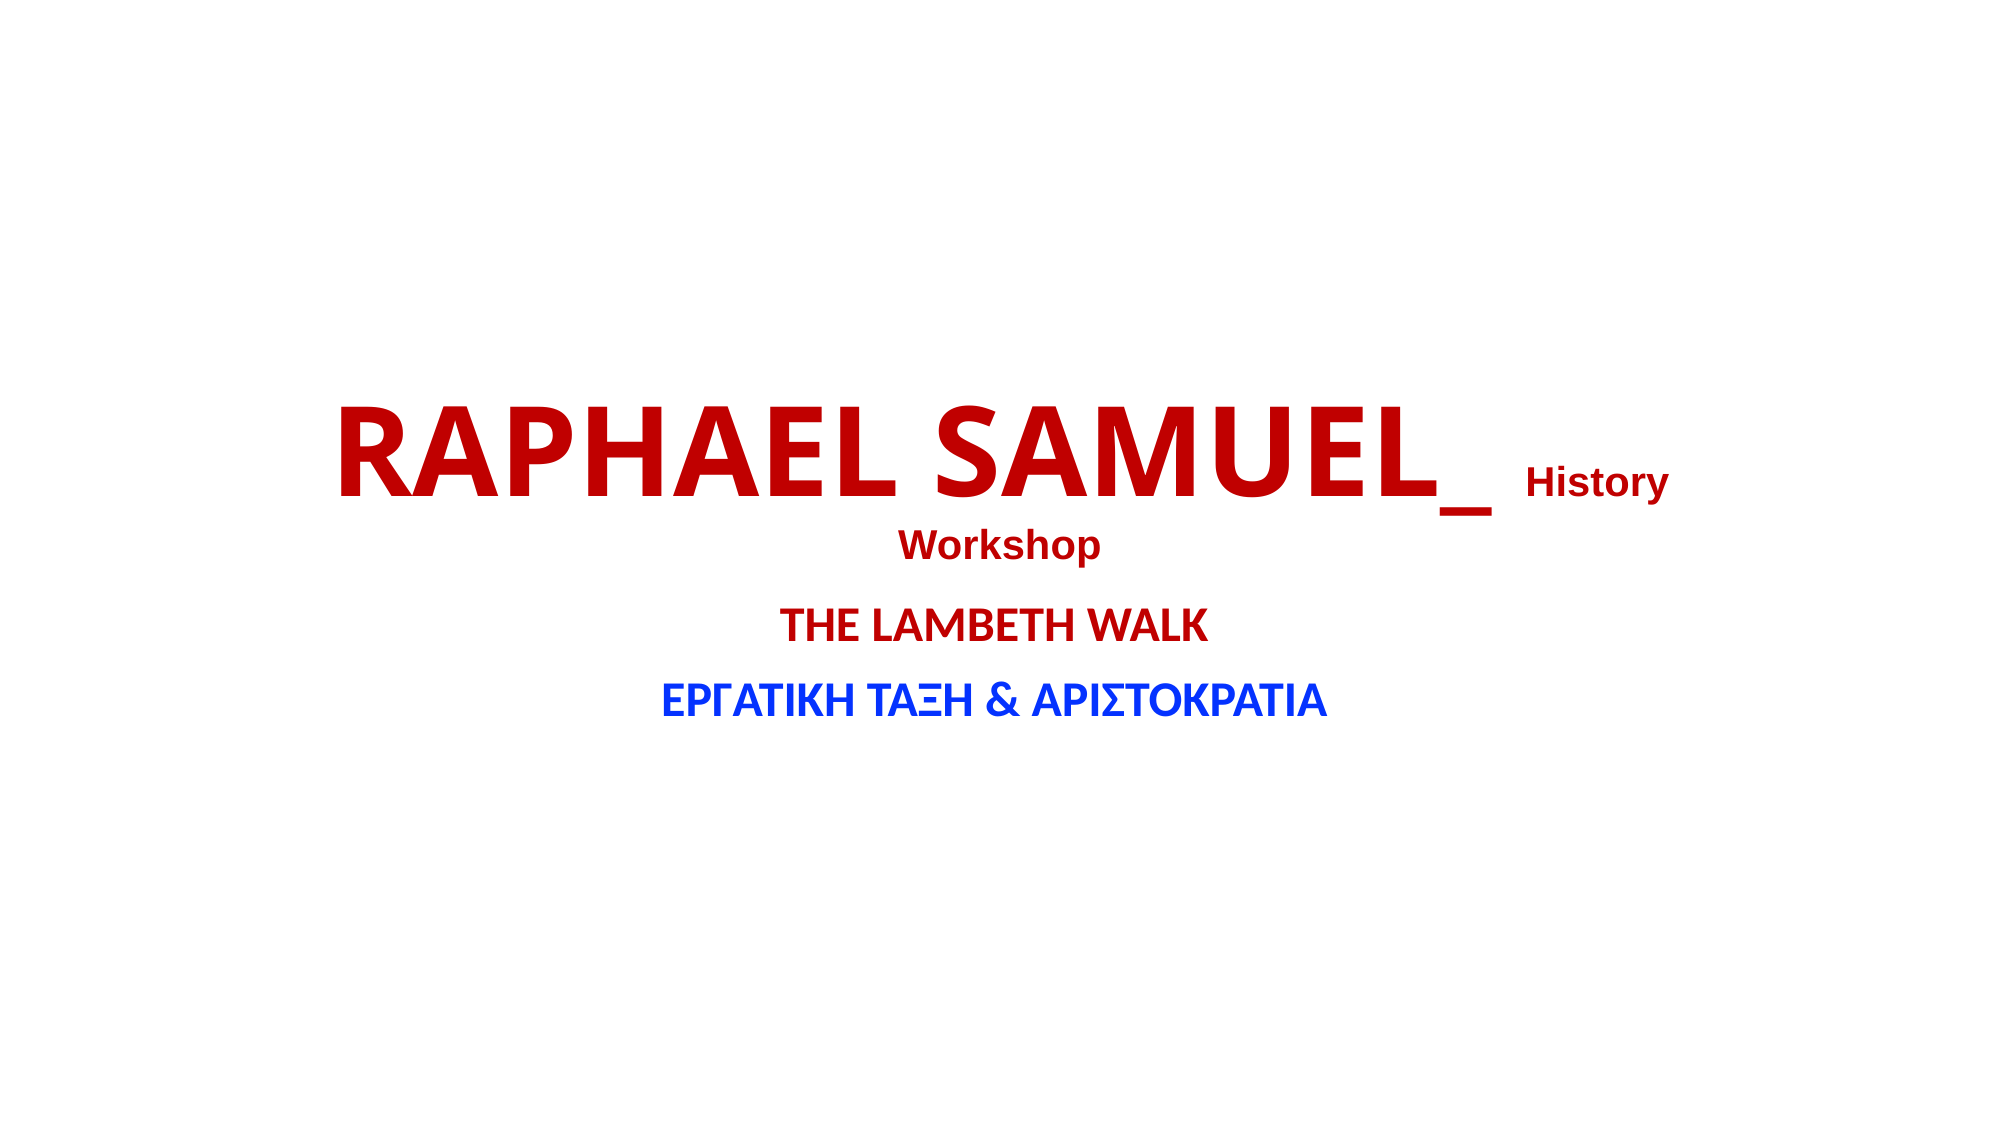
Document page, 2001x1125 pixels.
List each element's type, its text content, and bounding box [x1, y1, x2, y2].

subtitle THE LAMBETH WALK ΕΡΓΑΤΙΚΗ ΤΑΞΗ & ΑΡΙΣΤΟΚΡΑΤΙΑ [249, 590, 1750, 863]
title RAPHAEL SAMUEL_ History Workshop [249, 184, 1750, 576]
